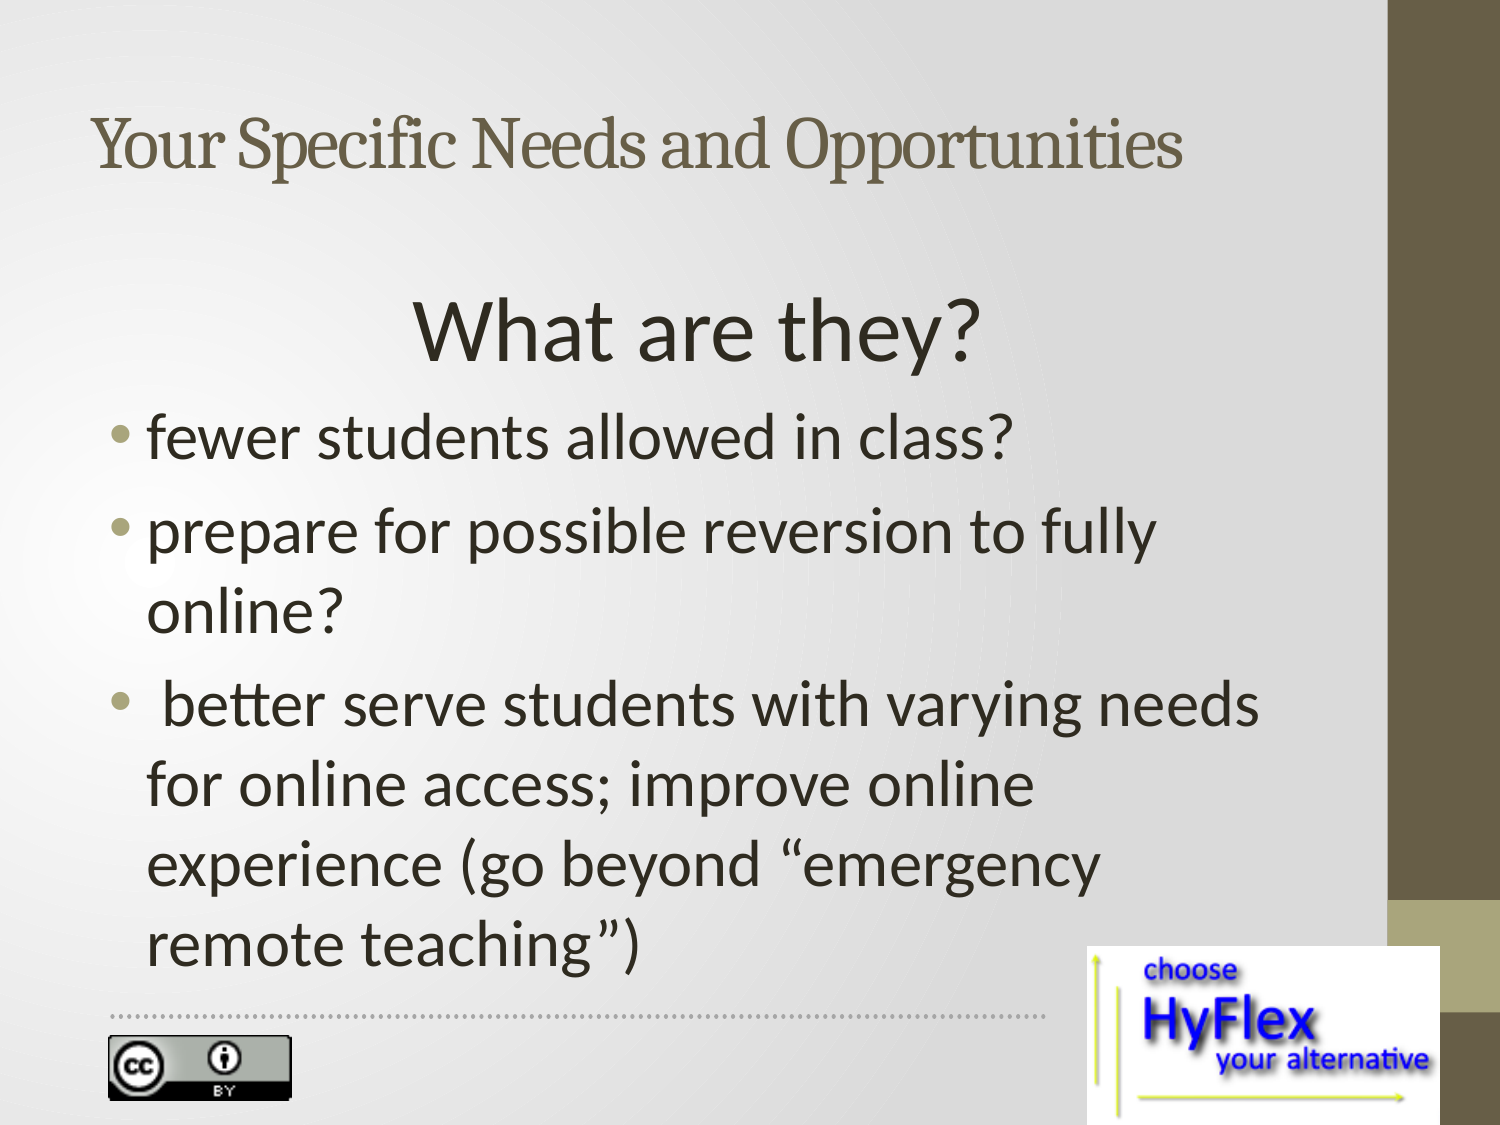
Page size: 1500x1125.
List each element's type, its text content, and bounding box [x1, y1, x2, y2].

title Your Specific Needs and Opportunities [75, 45, 1325, 233]
picture [1087, 946, 1440, 1125]
list What are they? fewer students allowed in class? prepare for possible reversion to fully online? better serve students with varying needs for online access; improve online experience (go beyond “emergency remote teaching”) [75, 262, 1325, 1050]
picture [108, 1050, 292, 1101]
